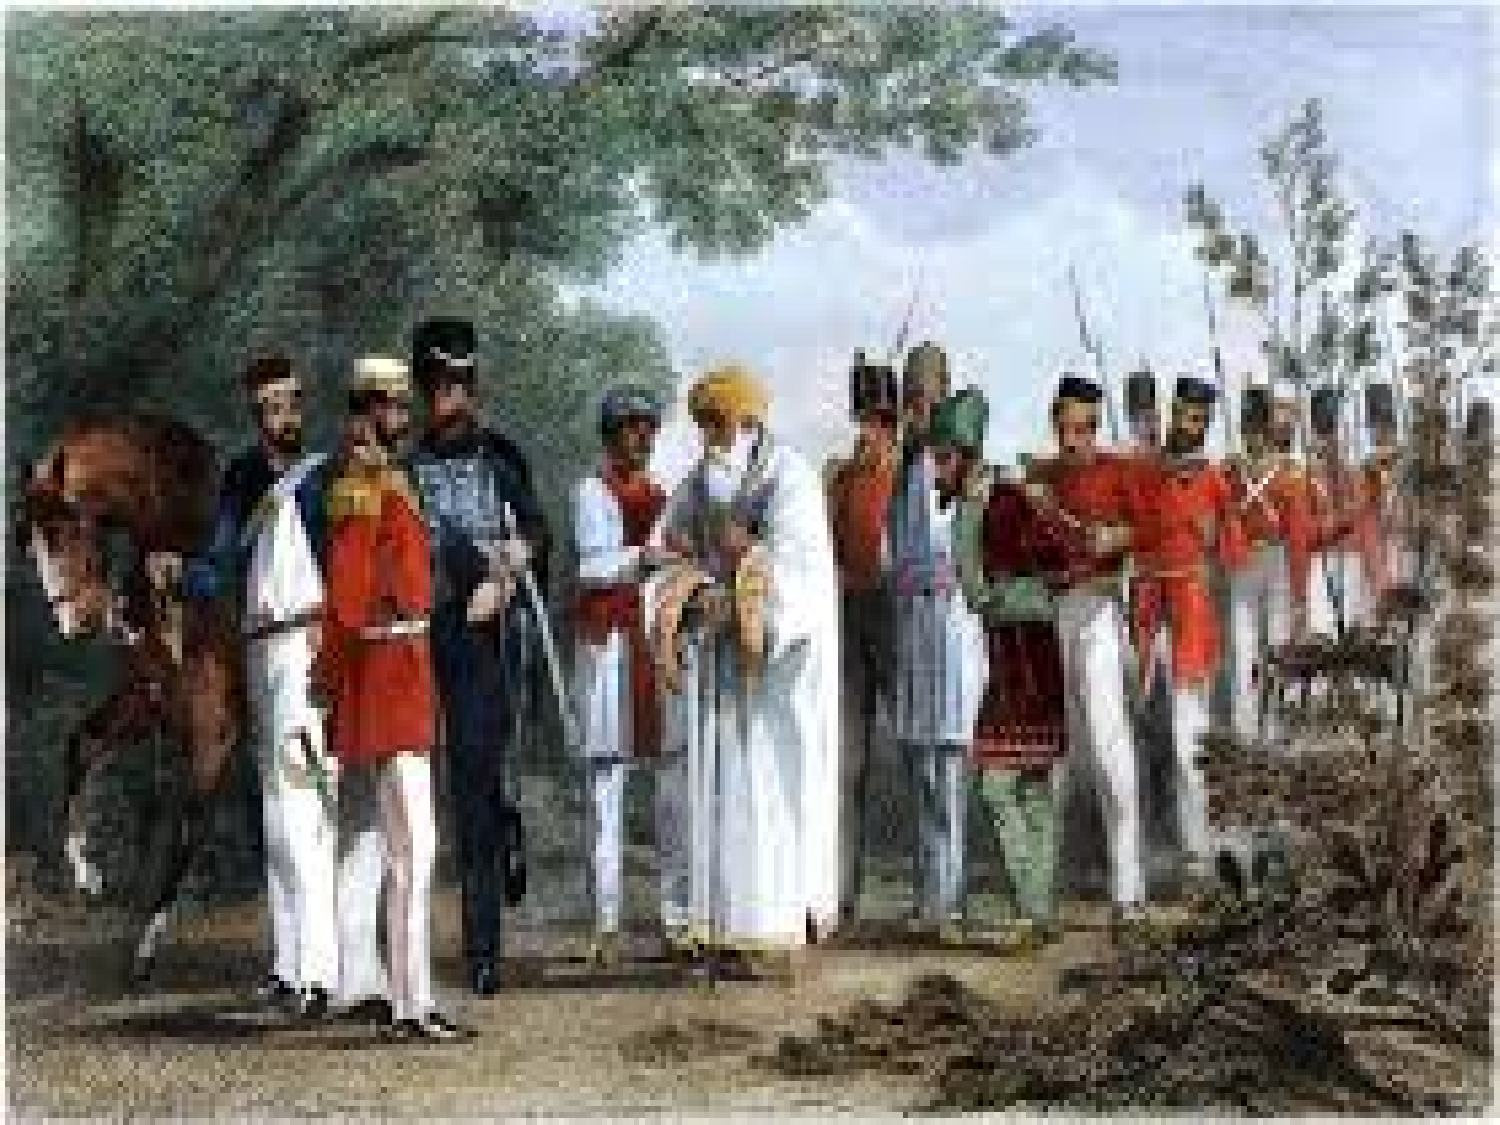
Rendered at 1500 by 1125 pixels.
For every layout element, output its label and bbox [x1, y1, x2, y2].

list [0, 0, 1500, 1125]
